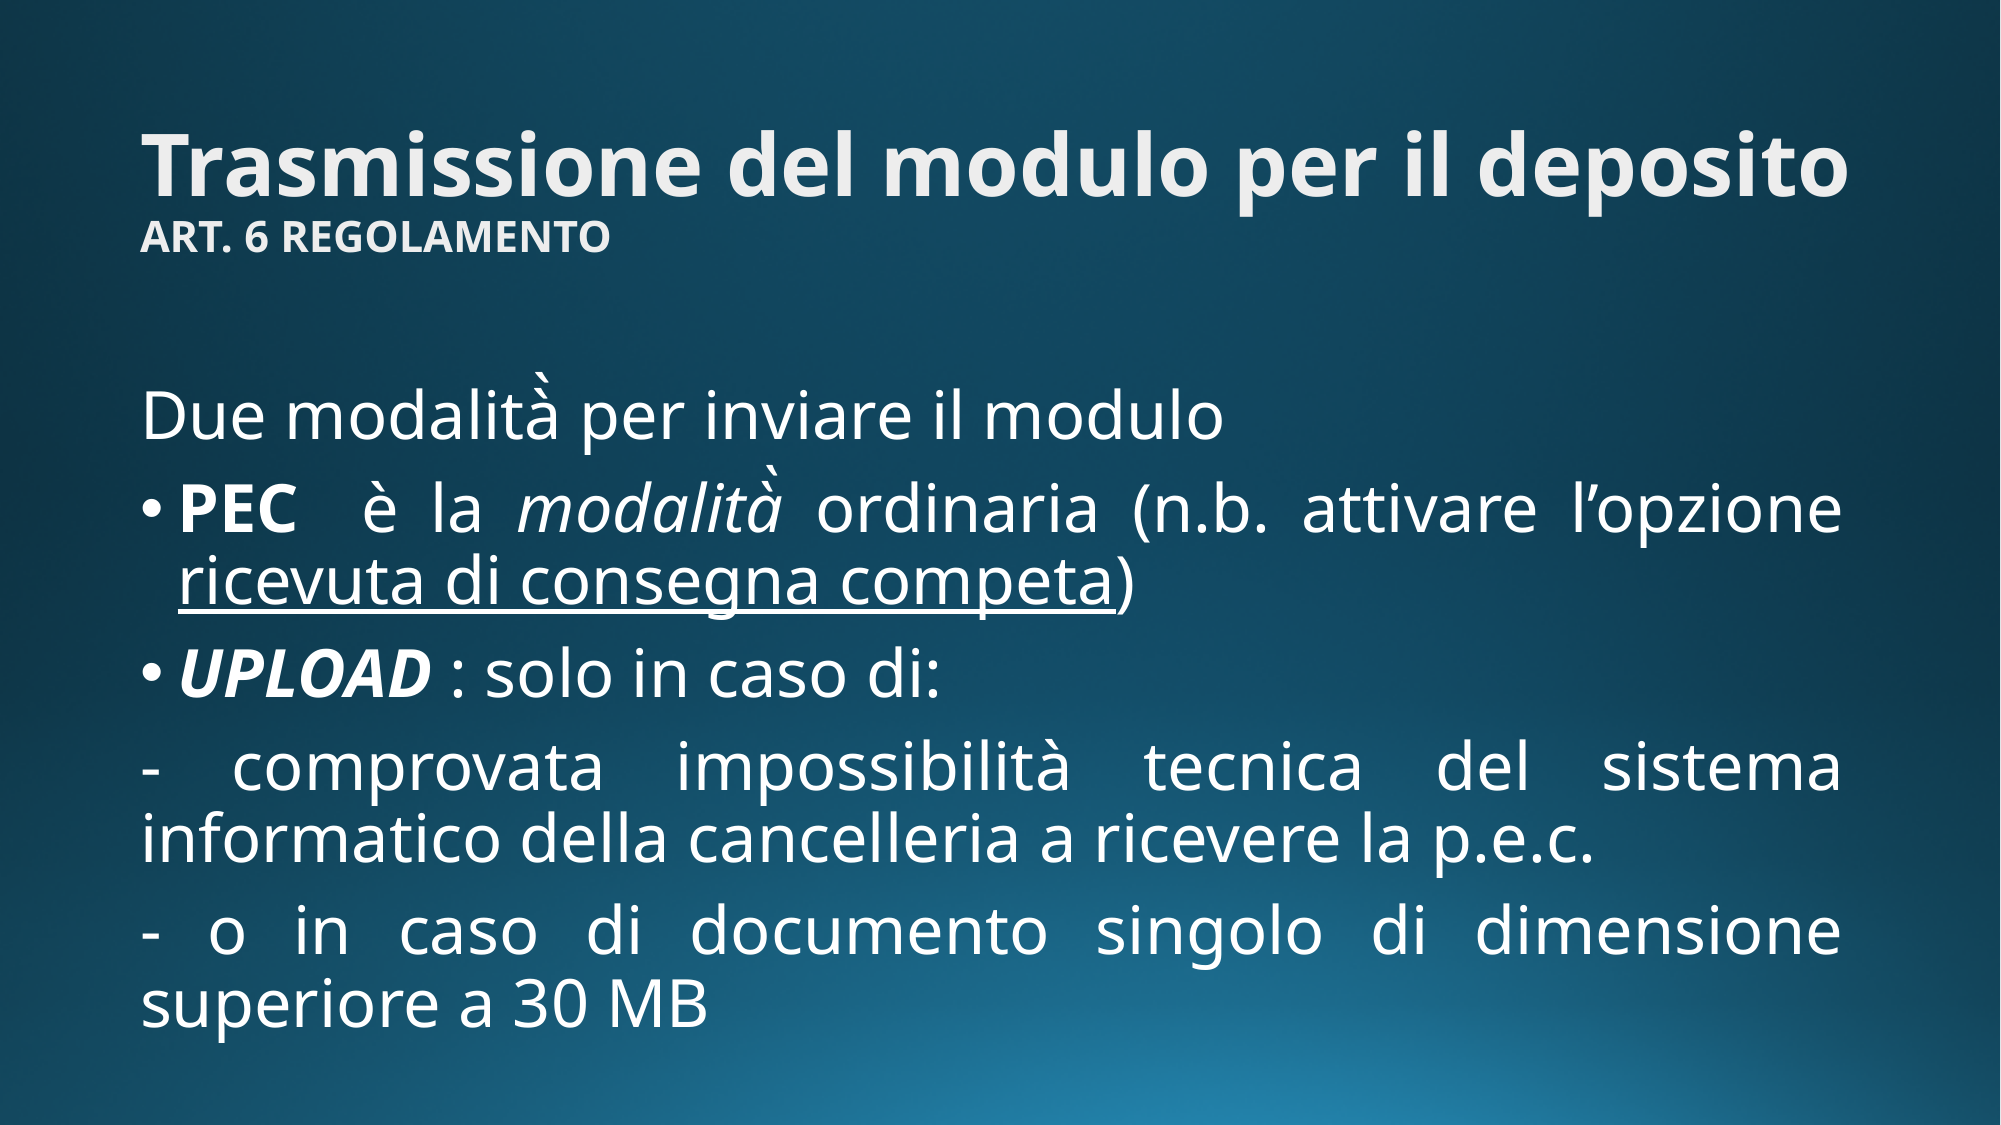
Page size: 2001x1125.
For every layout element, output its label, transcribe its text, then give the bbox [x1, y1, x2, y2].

picture [0, 0, 2001, 1125]
list Due modalità̀ per inviare il modulo PEC è la modalità̀ ordinaria (n.b. attivare l’opzione ricevuta di consegna competa) UPLOAD : solo in caso di: - comprovata impossibilità tecnica del sistema informatico della cancelleria a ricevere la p.e.c. - o in caso di documento singolo di dimensione superiore a 30 MB [125, 375, 1861, 1125]
text_box Trasmissione del modulo per il deposito ART. 6 REGOLAMENTO [124, 87, 1913, 375]
